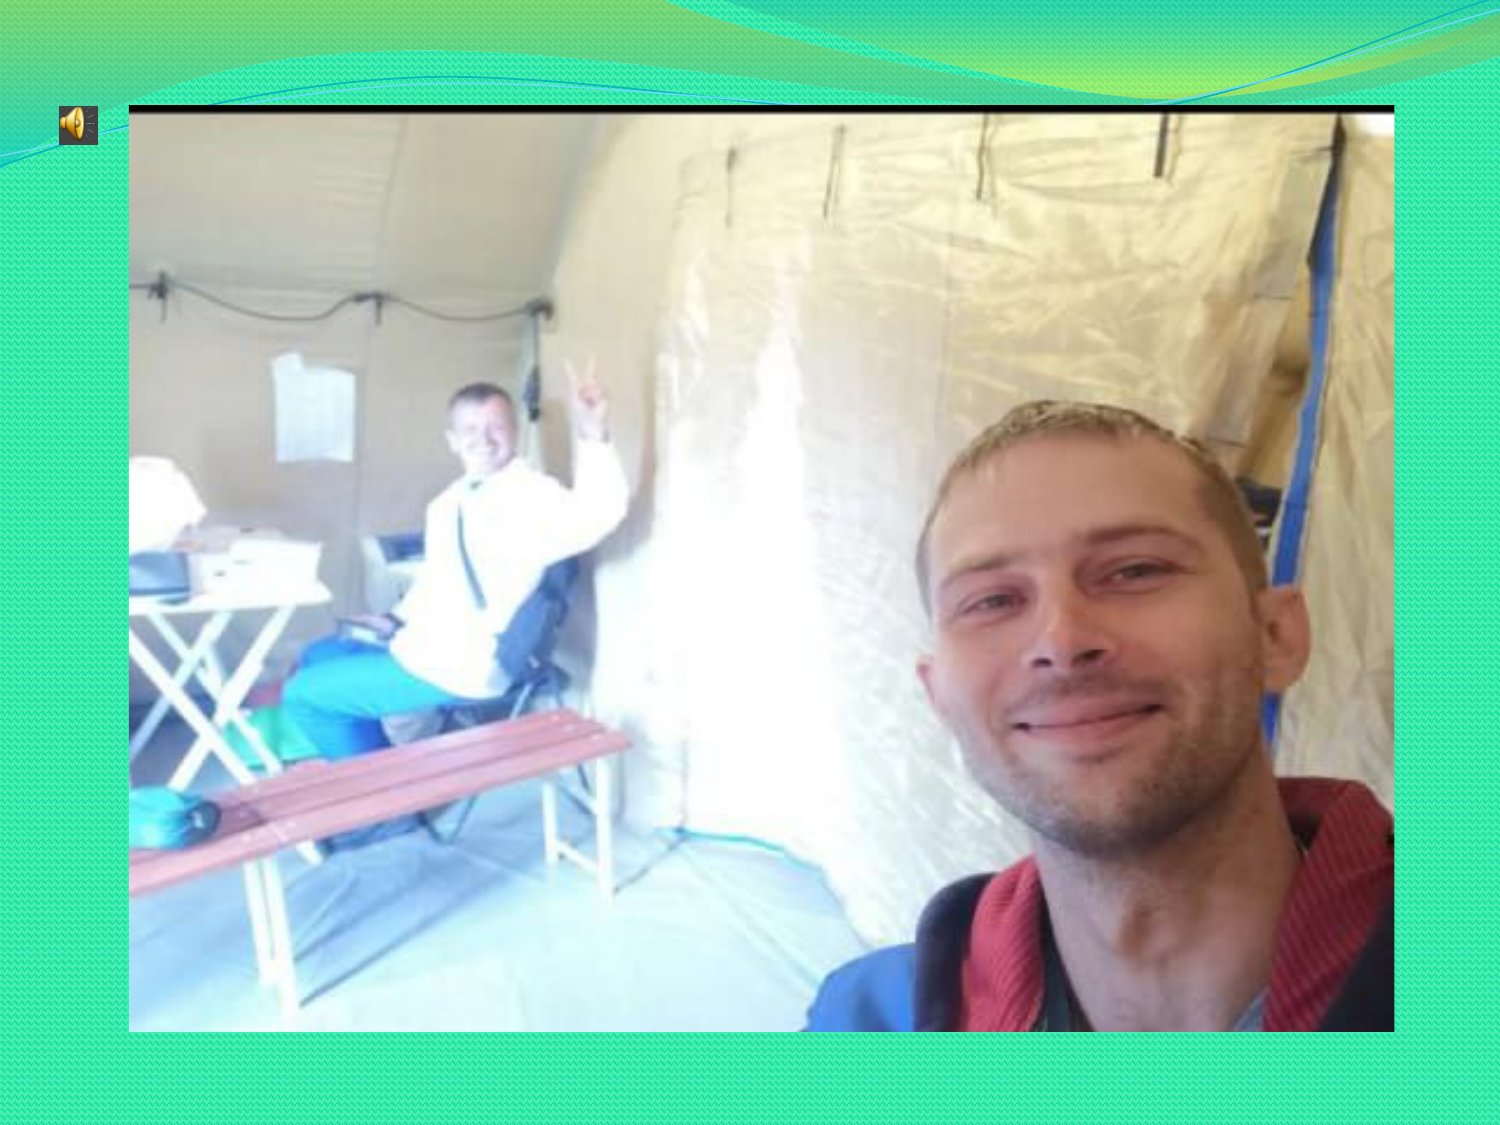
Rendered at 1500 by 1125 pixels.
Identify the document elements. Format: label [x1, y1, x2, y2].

picture [128, 105, 1395, 1032]
picture [58, 105, 99, 146]
